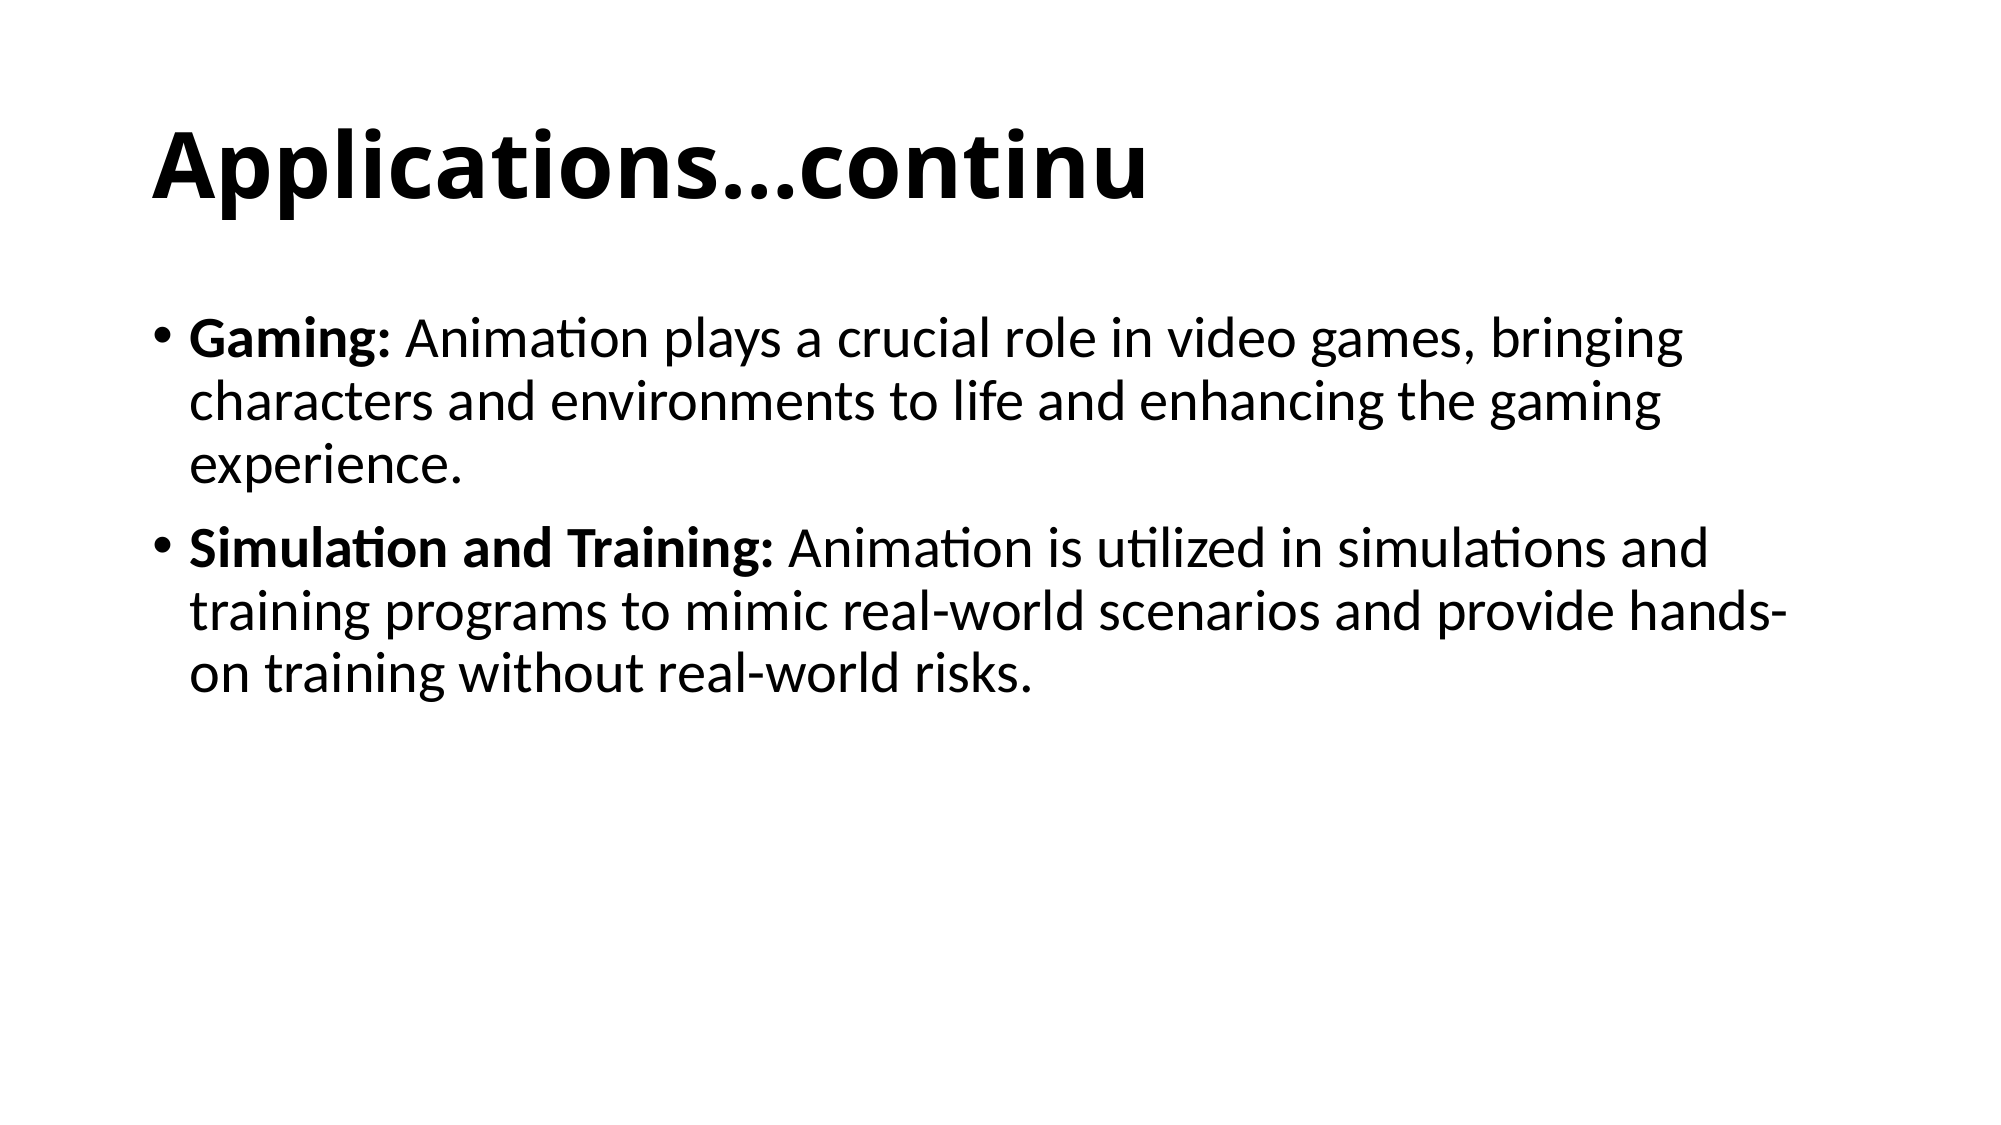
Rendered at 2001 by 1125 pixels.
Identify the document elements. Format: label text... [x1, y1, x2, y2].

title Applications…continu [137, 59, 1863, 278]
list Gaming: Animation plays a crucial role in video games, bringing characters and environments to life and enhancing the gaming experience. Simulation and Training: Animation is utilized in simulations and training programs to mimic real-world scenarios and provide hands-on training without real-world risks. [137, 299, 1863, 1014]
